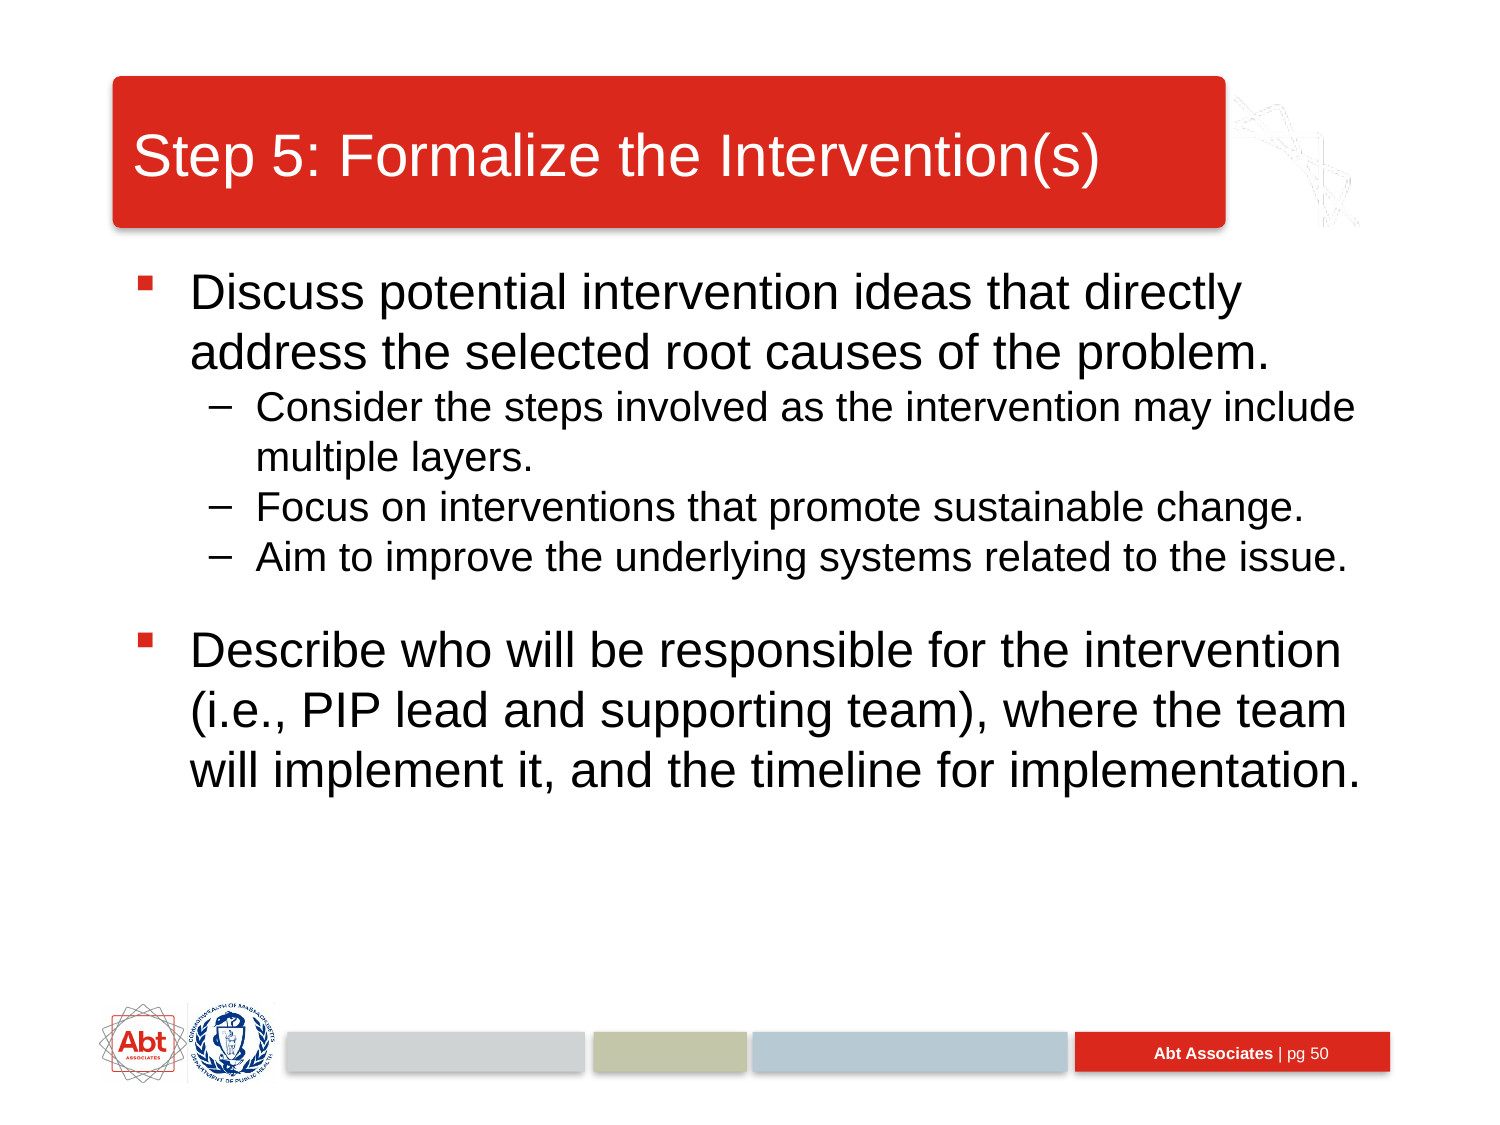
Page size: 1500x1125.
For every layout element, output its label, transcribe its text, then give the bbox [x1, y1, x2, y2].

list Discuss potential intervention ideas that directly address the selected root causes of the problem. Consider the steps involved as the intervention may include multiple layers. Focus on interventions that promote sustainable change. Aim to improve the underlying systems related to the issue. Describe who will be responsible for the intervention (i.e., PIP lead and supporting team), where the team will implement it, and the timeline for implementation. [118, 252, 1386, 1007]
title Step 5: Formalize the Intervention(s) [116, 77, 1224, 229]
picture [1234, 77, 1385, 227]
picture [99, 1004, 275, 1083]
